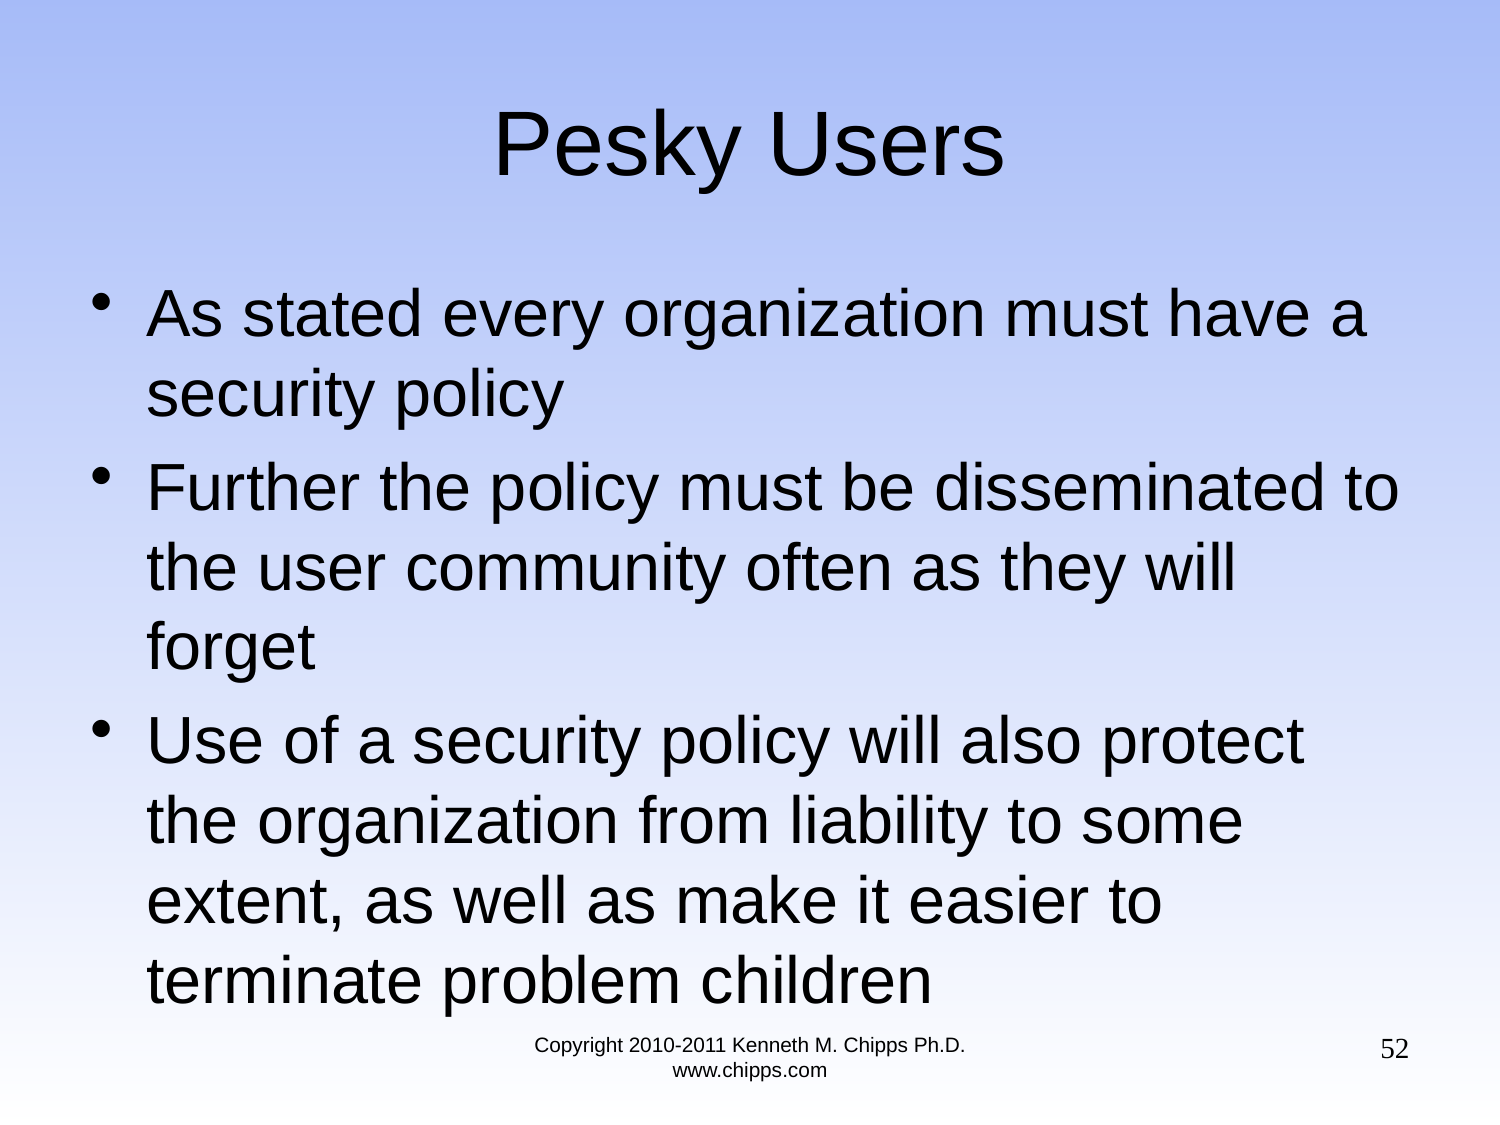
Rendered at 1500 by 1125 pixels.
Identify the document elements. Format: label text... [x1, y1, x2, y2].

title Pesky Users [74, 44, 1426, 233]
list As stated every organization must have a security policy Further the policy must be disseminated to the user community often as they will forget Use of a security policy will also protect the organization from liability to some extent, as well as make it easier to terminate problem children [74, 262, 1426, 1006]
footer Copyright 2010-2011 Kenneth M. Chipps Ph.D. www.chipps.com [449, 1024, 1051, 1103]
slide_number 52 [1074, 1021, 1426, 1101]
